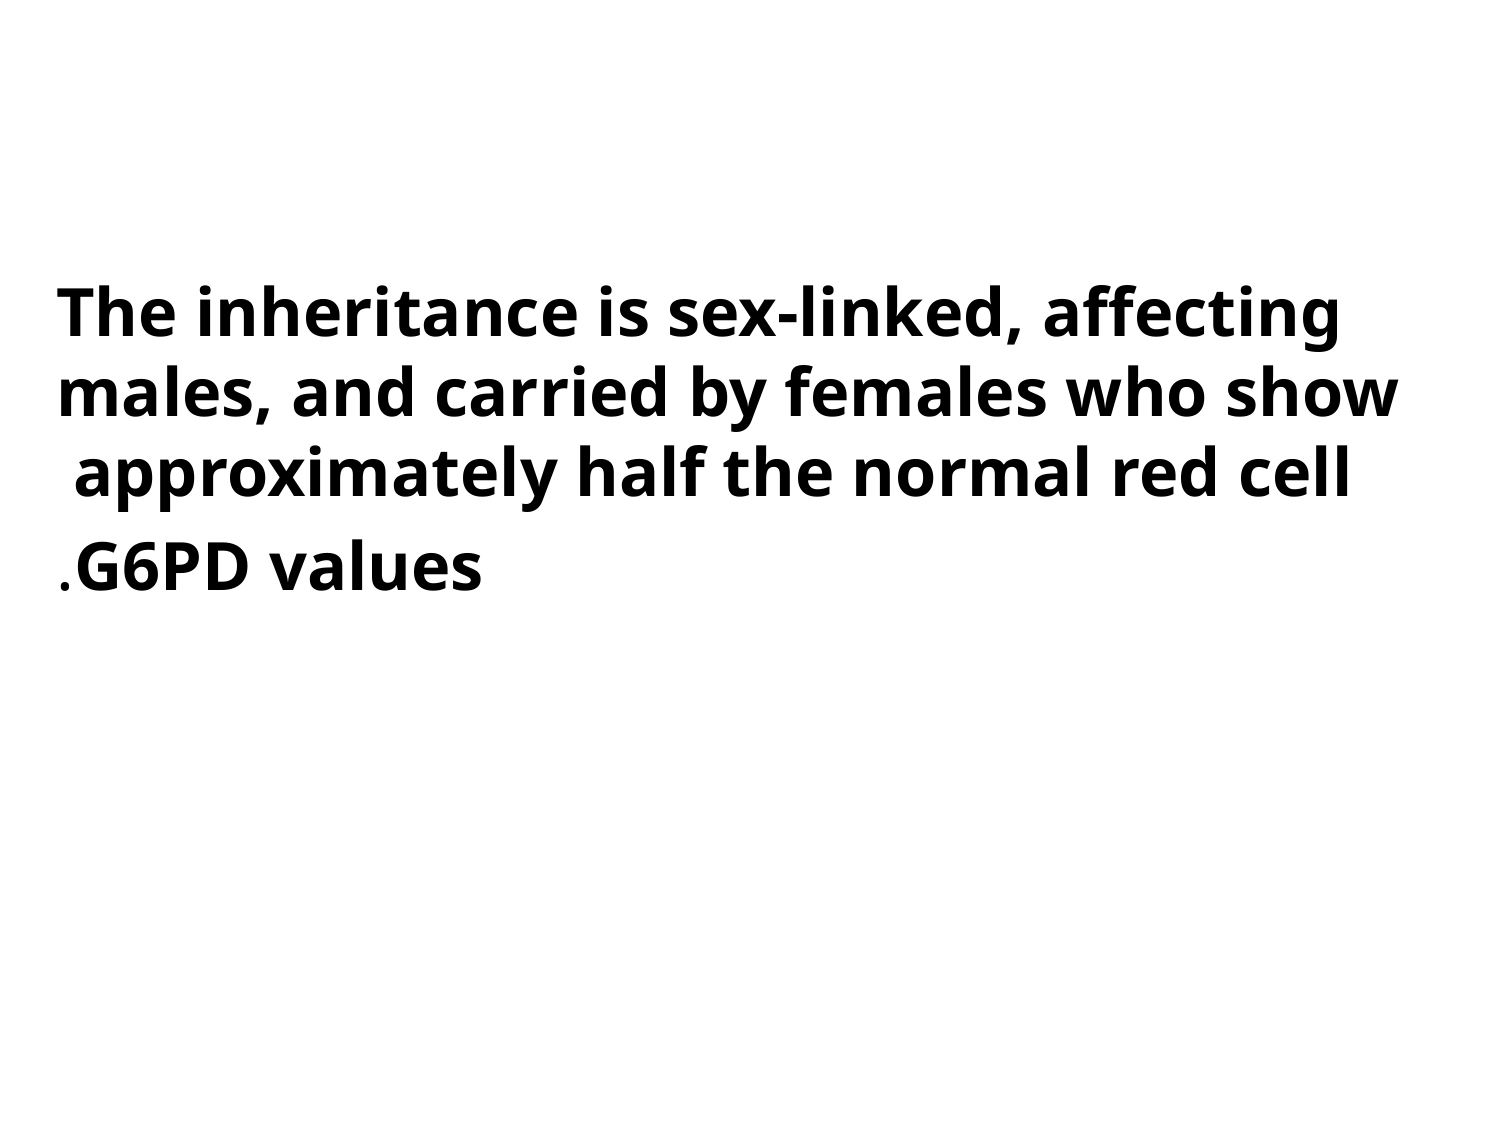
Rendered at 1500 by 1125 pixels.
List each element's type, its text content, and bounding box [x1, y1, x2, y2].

list The inheritance is sex‐linked, affecting males, and carried by females who show approximately half the normal red cell G6PD values. [41, 262, 1459, 1005]
